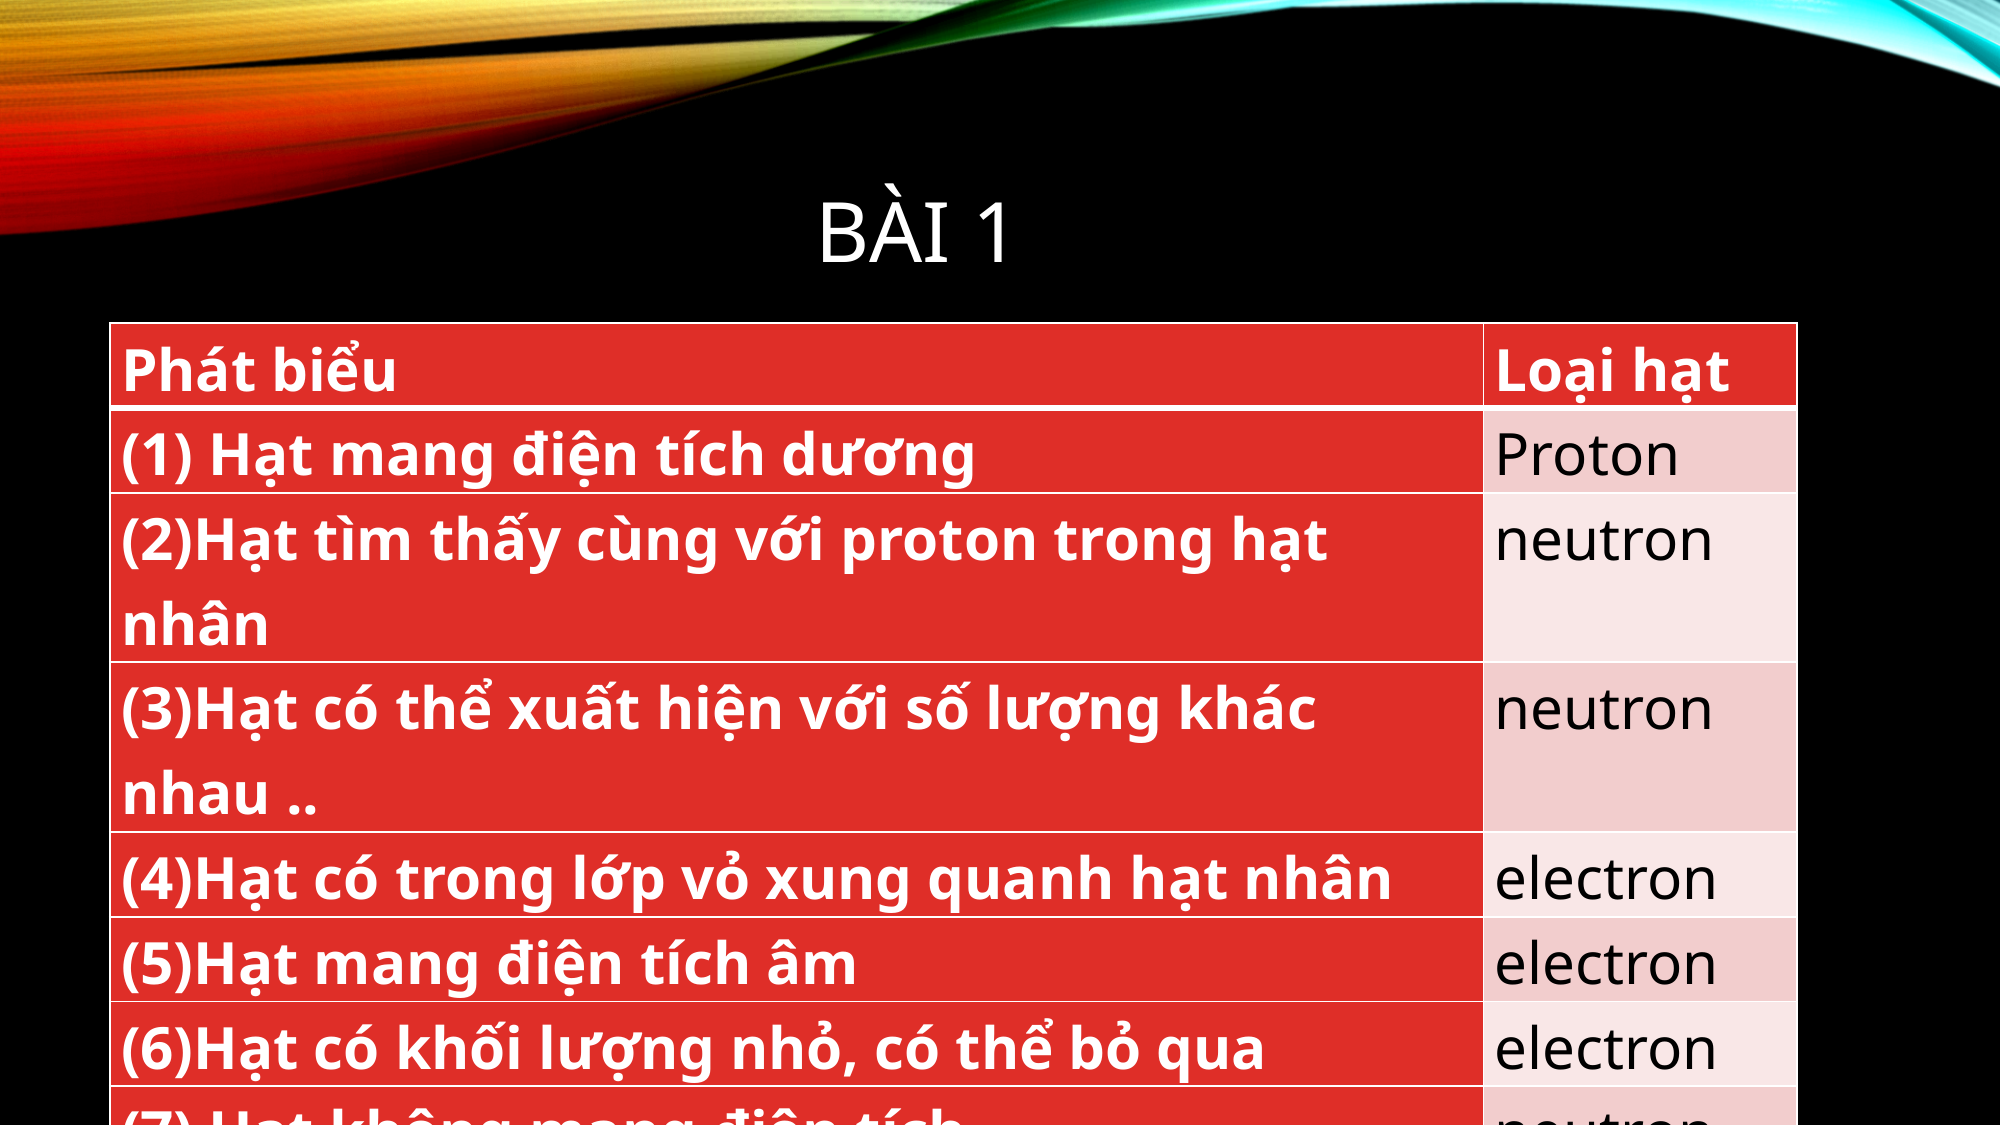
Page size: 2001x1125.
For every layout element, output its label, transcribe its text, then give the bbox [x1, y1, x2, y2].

table_cell neutron [1484, 494, 1796, 661]
table_cell (7) Hạt không mang điện tích [111, 1087, 1483, 1125]
table_cell (4)Hạt có trong lớp vỏ xung quanh hạt nhân [111, 833, 1483, 916]
table_cell (3)Hạt có thể xuất hiện với số lượng khác nhau .. [111, 663, 1483, 831]
picture [0, 0, 2000, 237]
table_cell electron [1484, 918, 1796, 1001]
table_cell electron [1484, 1002, 1796, 1085]
table_cell (2)Hạt tìm thấy cùng với proton trong hạt nhân [111, 494, 1483, 661]
table_cell (1) Hạt mang điện tích dương [111, 411, 1483, 492]
table_cell neutron [1484, 663, 1796, 831]
table_cell (6)Hạt có khối lượng nhỏ, có thể bỏ qua [111, 1002, 1483, 1085]
table_cell (5)Hạt mang điện tích âm [111, 918, 1483, 1001]
table_cell neutron [1484, 1087, 1796, 1125]
table_cell electron [1484, 833, 1796, 916]
table_header Phát biểu [111, 324, 1483, 405]
table_cell Proton [1484, 411, 1796, 492]
title BÀI 1 [742, 168, 1036, 304]
table_header Loại hạt [1484, 324, 1796, 405]
